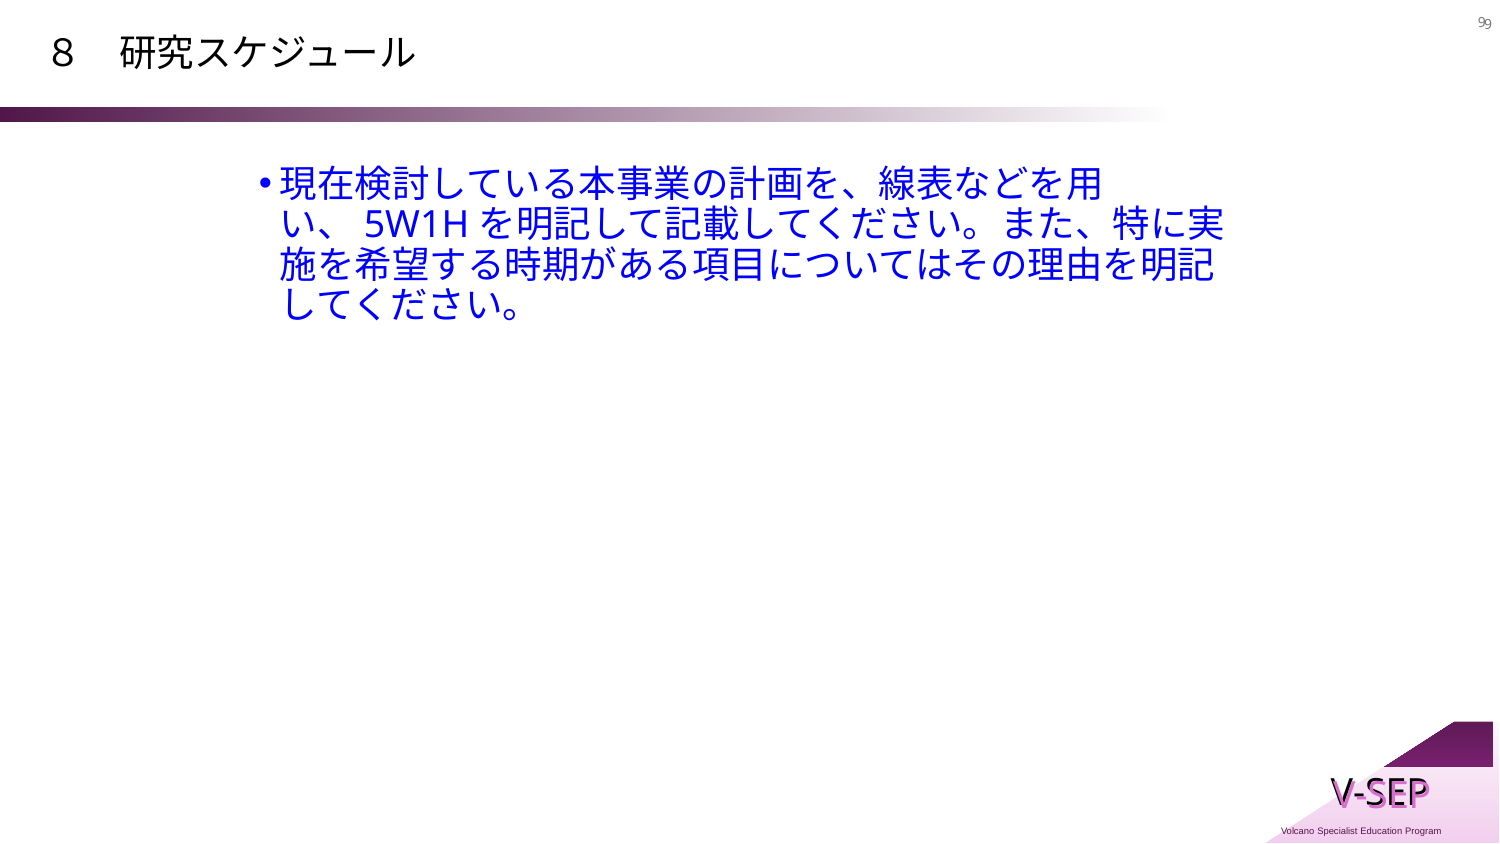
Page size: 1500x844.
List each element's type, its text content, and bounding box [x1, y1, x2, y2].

list 現在検討している本事業の計画を、線表などを用い、5W1Hを明記して記載してください。また、特に実施を希望する時期がある項目についてはその理由を明記してください。 [243, 157, 1257, 715]
slide_number 9 [1163, 0, 1500, 46]
title ８ 研究スケジュール [0, 2, 1500, 108]
